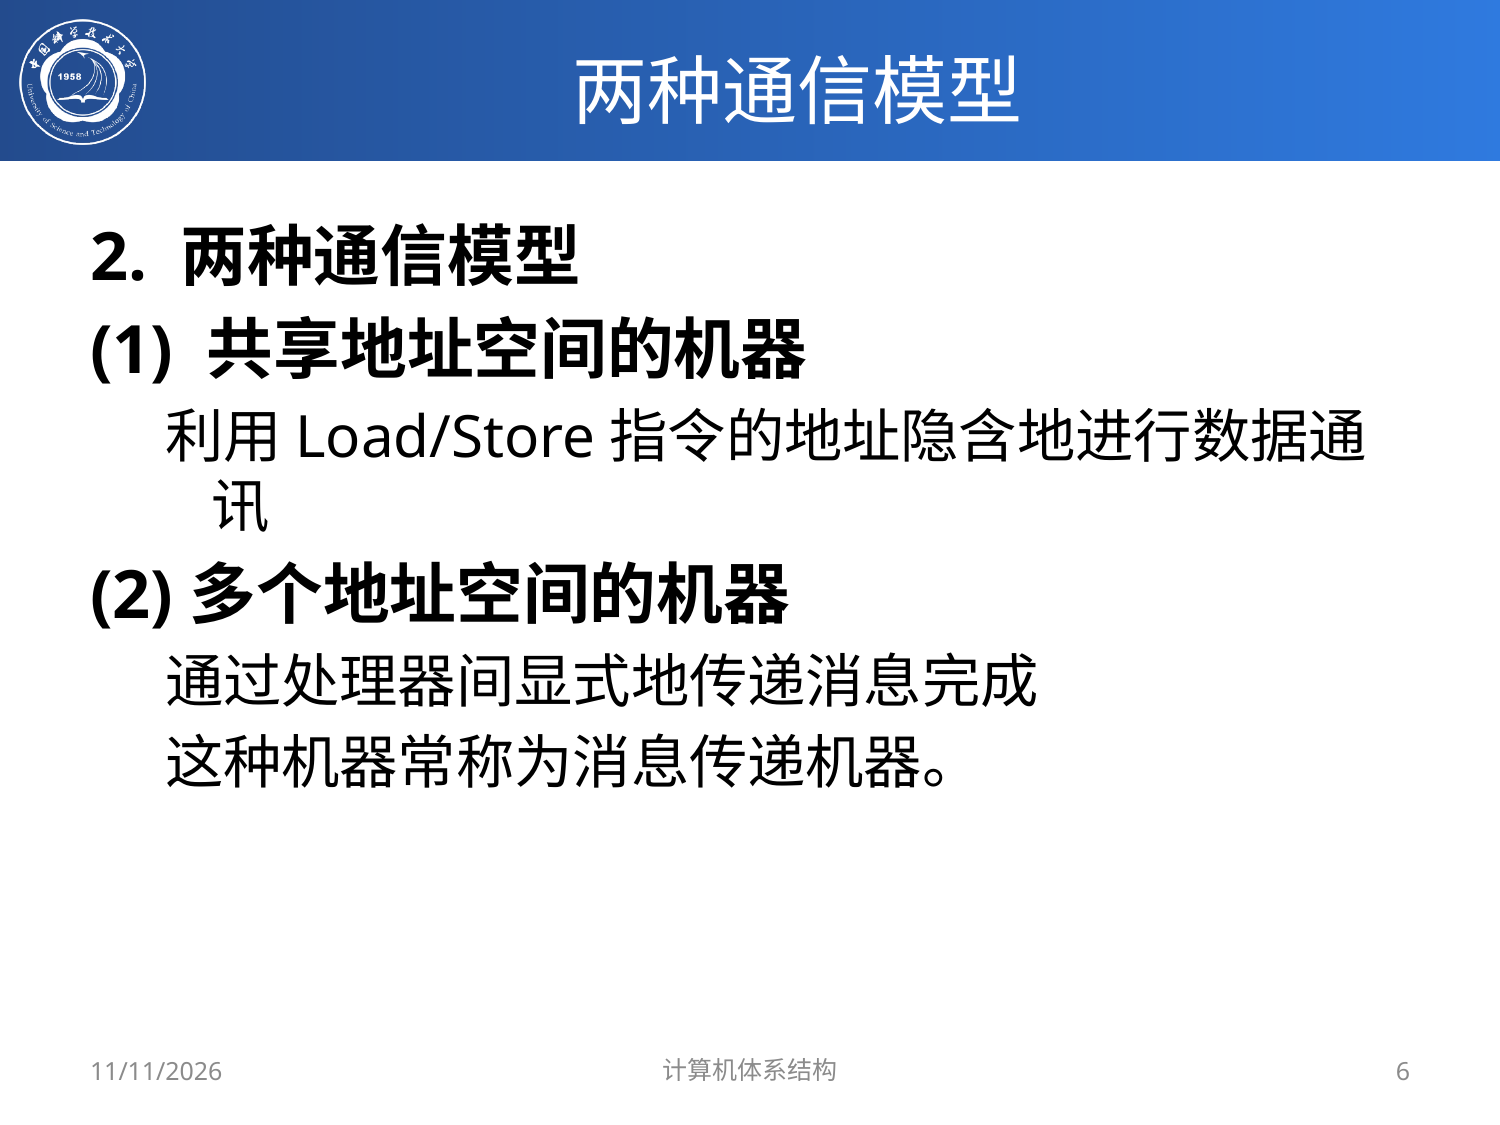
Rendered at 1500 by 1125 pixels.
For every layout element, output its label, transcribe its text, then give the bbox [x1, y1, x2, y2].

picture [19, 19, 146, 145]
slide_number 6 [1074, 1042, 1425, 1103]
title 两种通信模型 [169, 24, 1425, 153]
list 2. 两种通信模型 (1) 共享地址空间的机器 利用Load/Store指令的地址隐含地进行数据通讯 (2)多个地址空间的机器 通过处理器间显式地传递消息完成 这种机器常称为消息传递机器。 [75, 206, 1425, 1036]
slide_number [75, 1042, 425, 1103]
footer 计算机体系结构 [512, 1042, 988, 1103]
